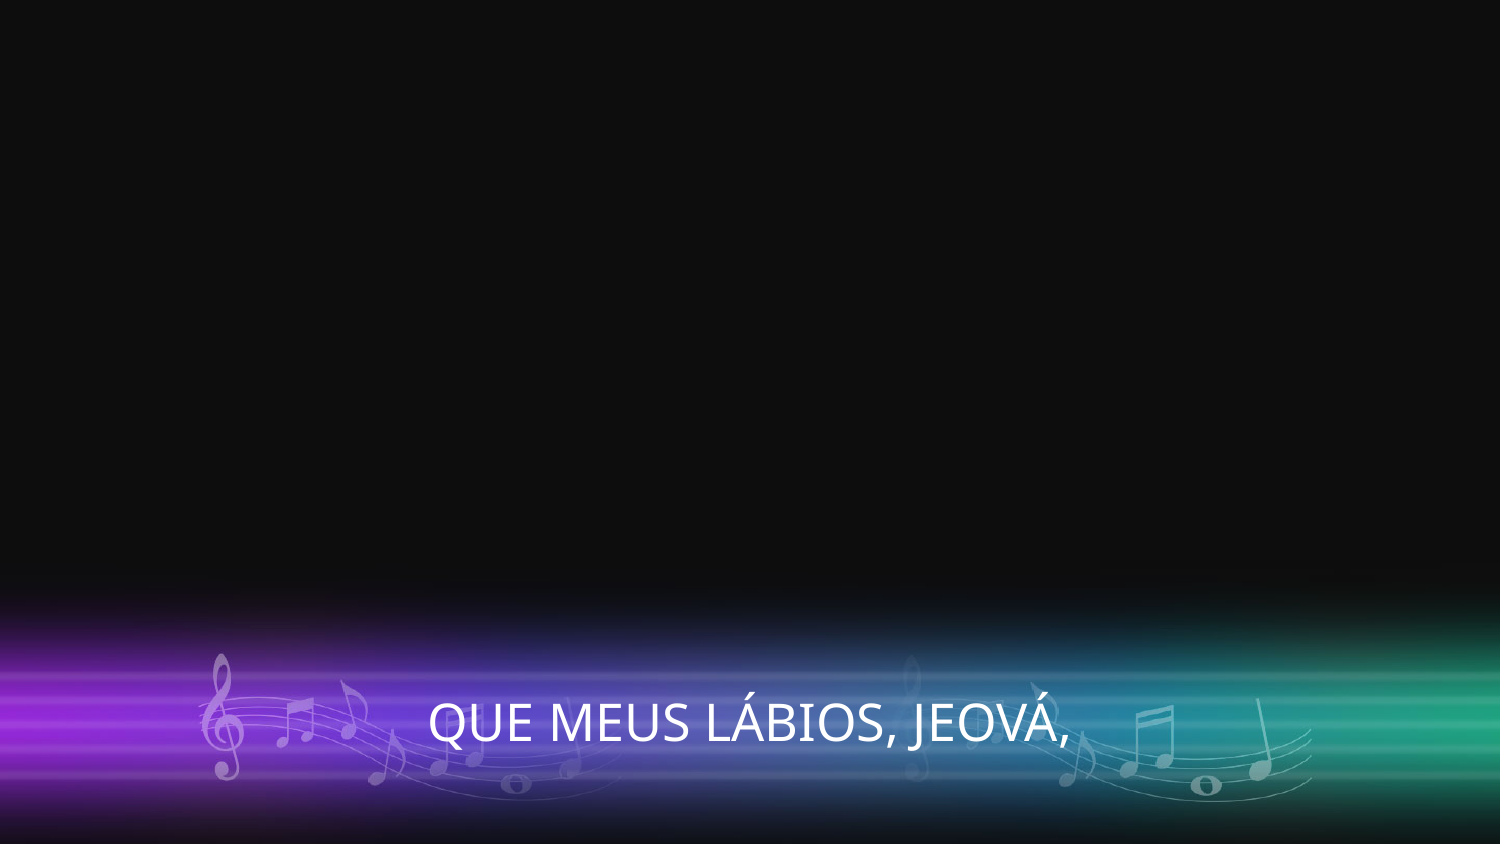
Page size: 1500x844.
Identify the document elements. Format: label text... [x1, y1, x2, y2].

text_box QUE MEUS LÁBIOS, JEOVÁ, [374, 682, 1125, 760]
picture [0, 0, 1500, 844]
